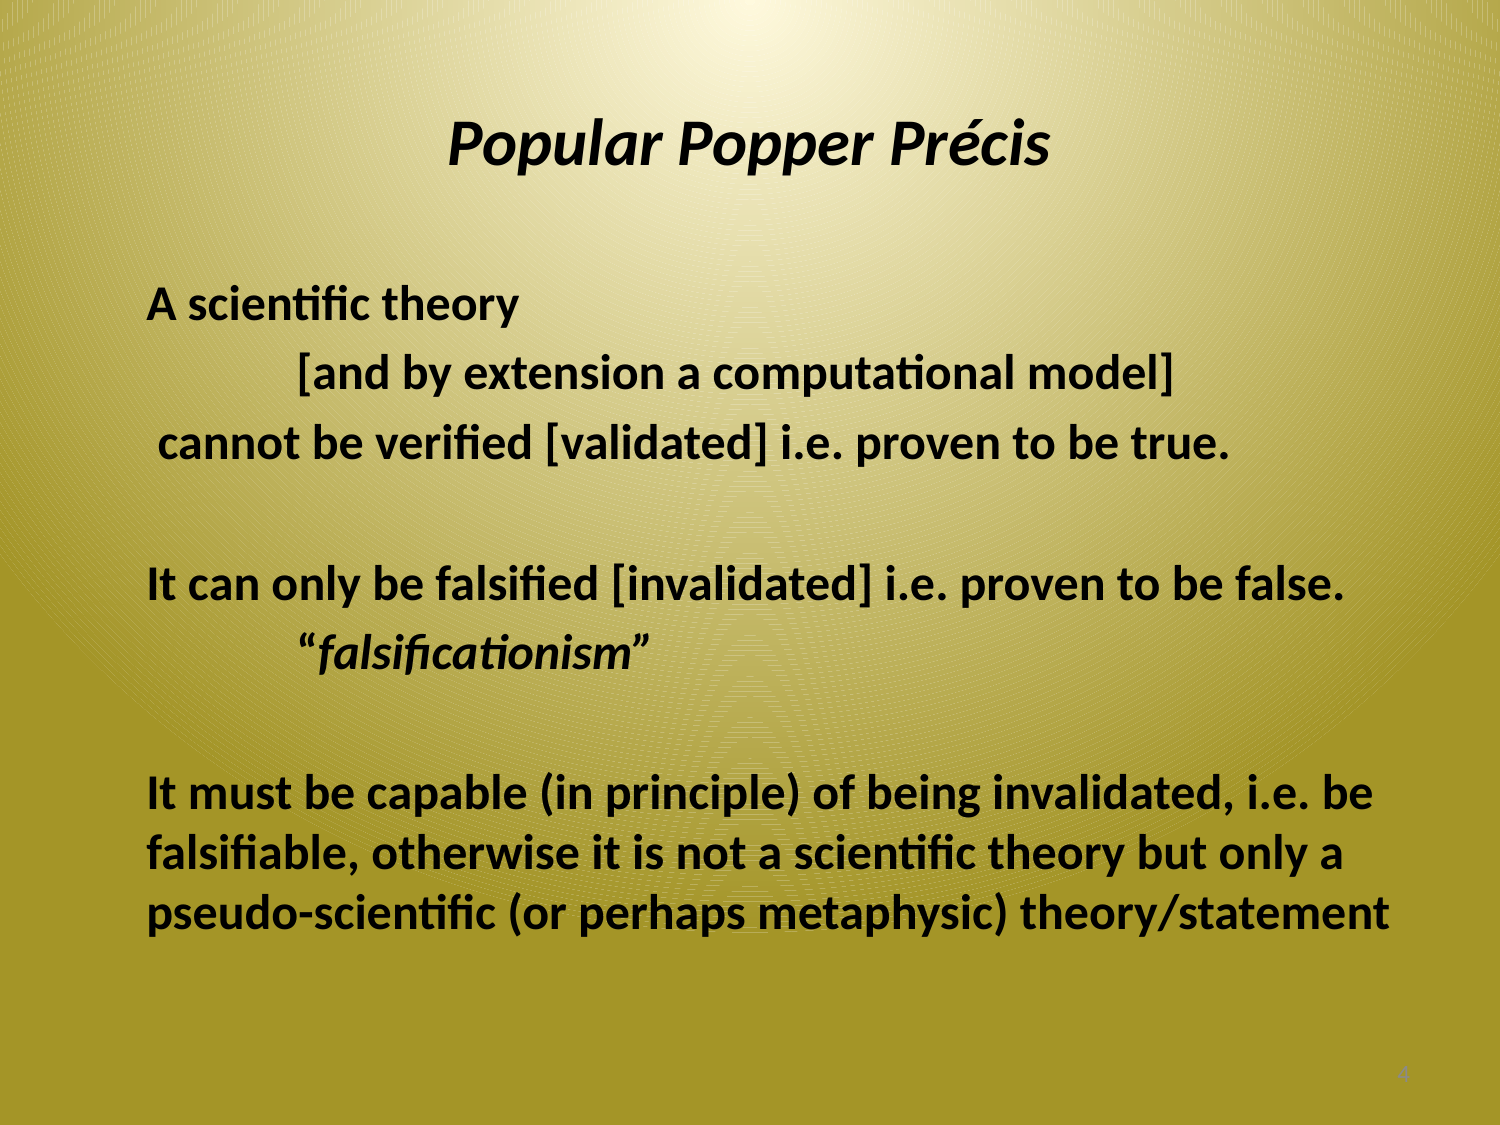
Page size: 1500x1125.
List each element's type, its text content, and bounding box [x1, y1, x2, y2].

slide_number 4 [1074, 1042, 1425, 1103]
title Popular Popper Précis [75, 45, 1425, 233]
list A scientific theory [and by extension a computational model] cannot be verified [validated] i.e. proven to be true. It can only be falsified [invalidated] i.e. proven to be false. “falsificationism” It must be capable (in principle) of being invalidated, i.e. be falsifiable, otherwise it is not a scientific theory but only a pseudo-scientific (or perhaps metaphysic) theory/statement [75, 262, 1425, 1005]
